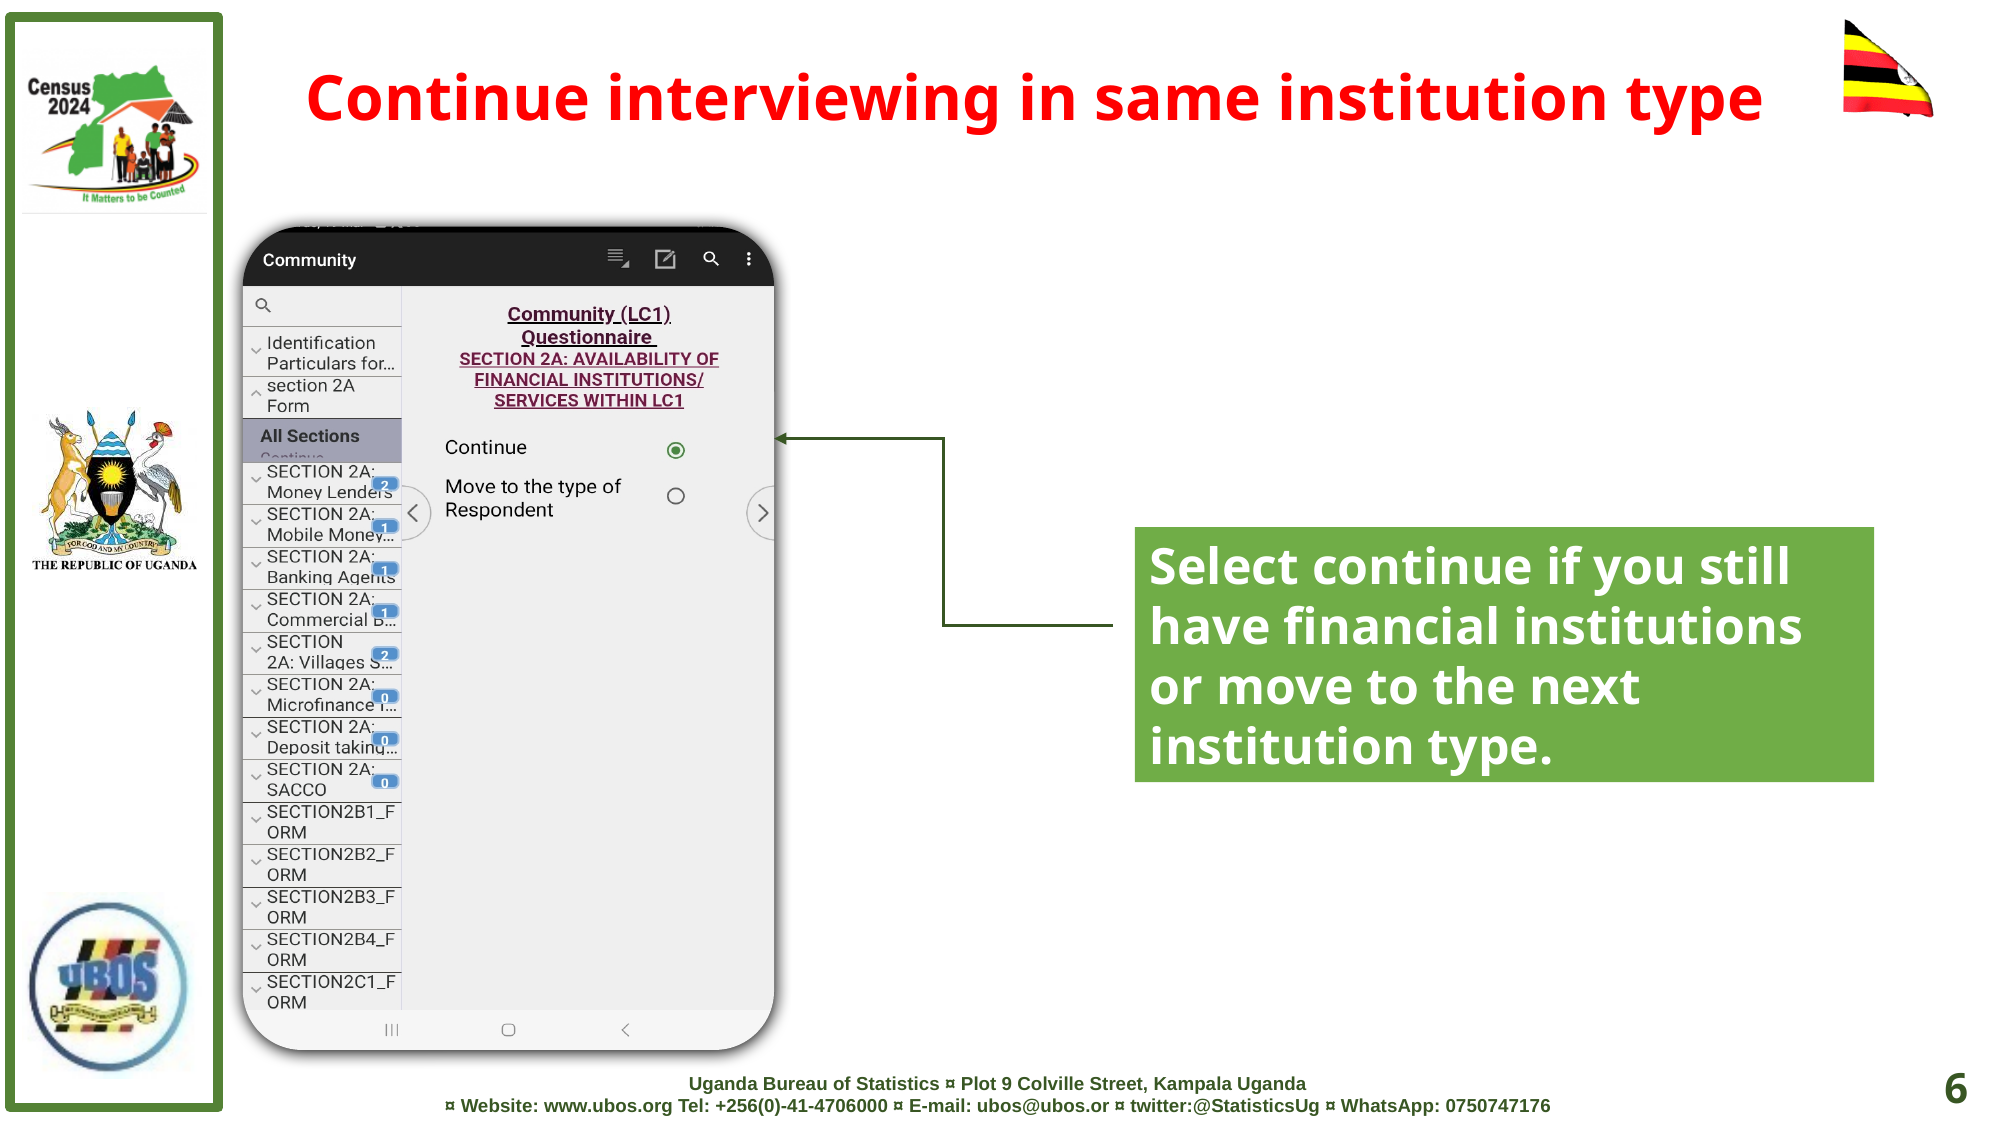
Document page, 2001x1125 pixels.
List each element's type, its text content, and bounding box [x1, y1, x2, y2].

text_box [774, 438, 1113, 626]
text_box Select continue if you still have financial institutions or move to the next institution type. [1134, 527, 1875, 783]
picture [242, 226, 775, 1050]
picture [32, 407, 197, 572]
picture [1812, 0, 1999, 140]
text_box Continue interviewing in same institution type [242, 50, 1829, 141]
picture [22, 48, 207, 214]
picture [22, 892, 202, 1079]
